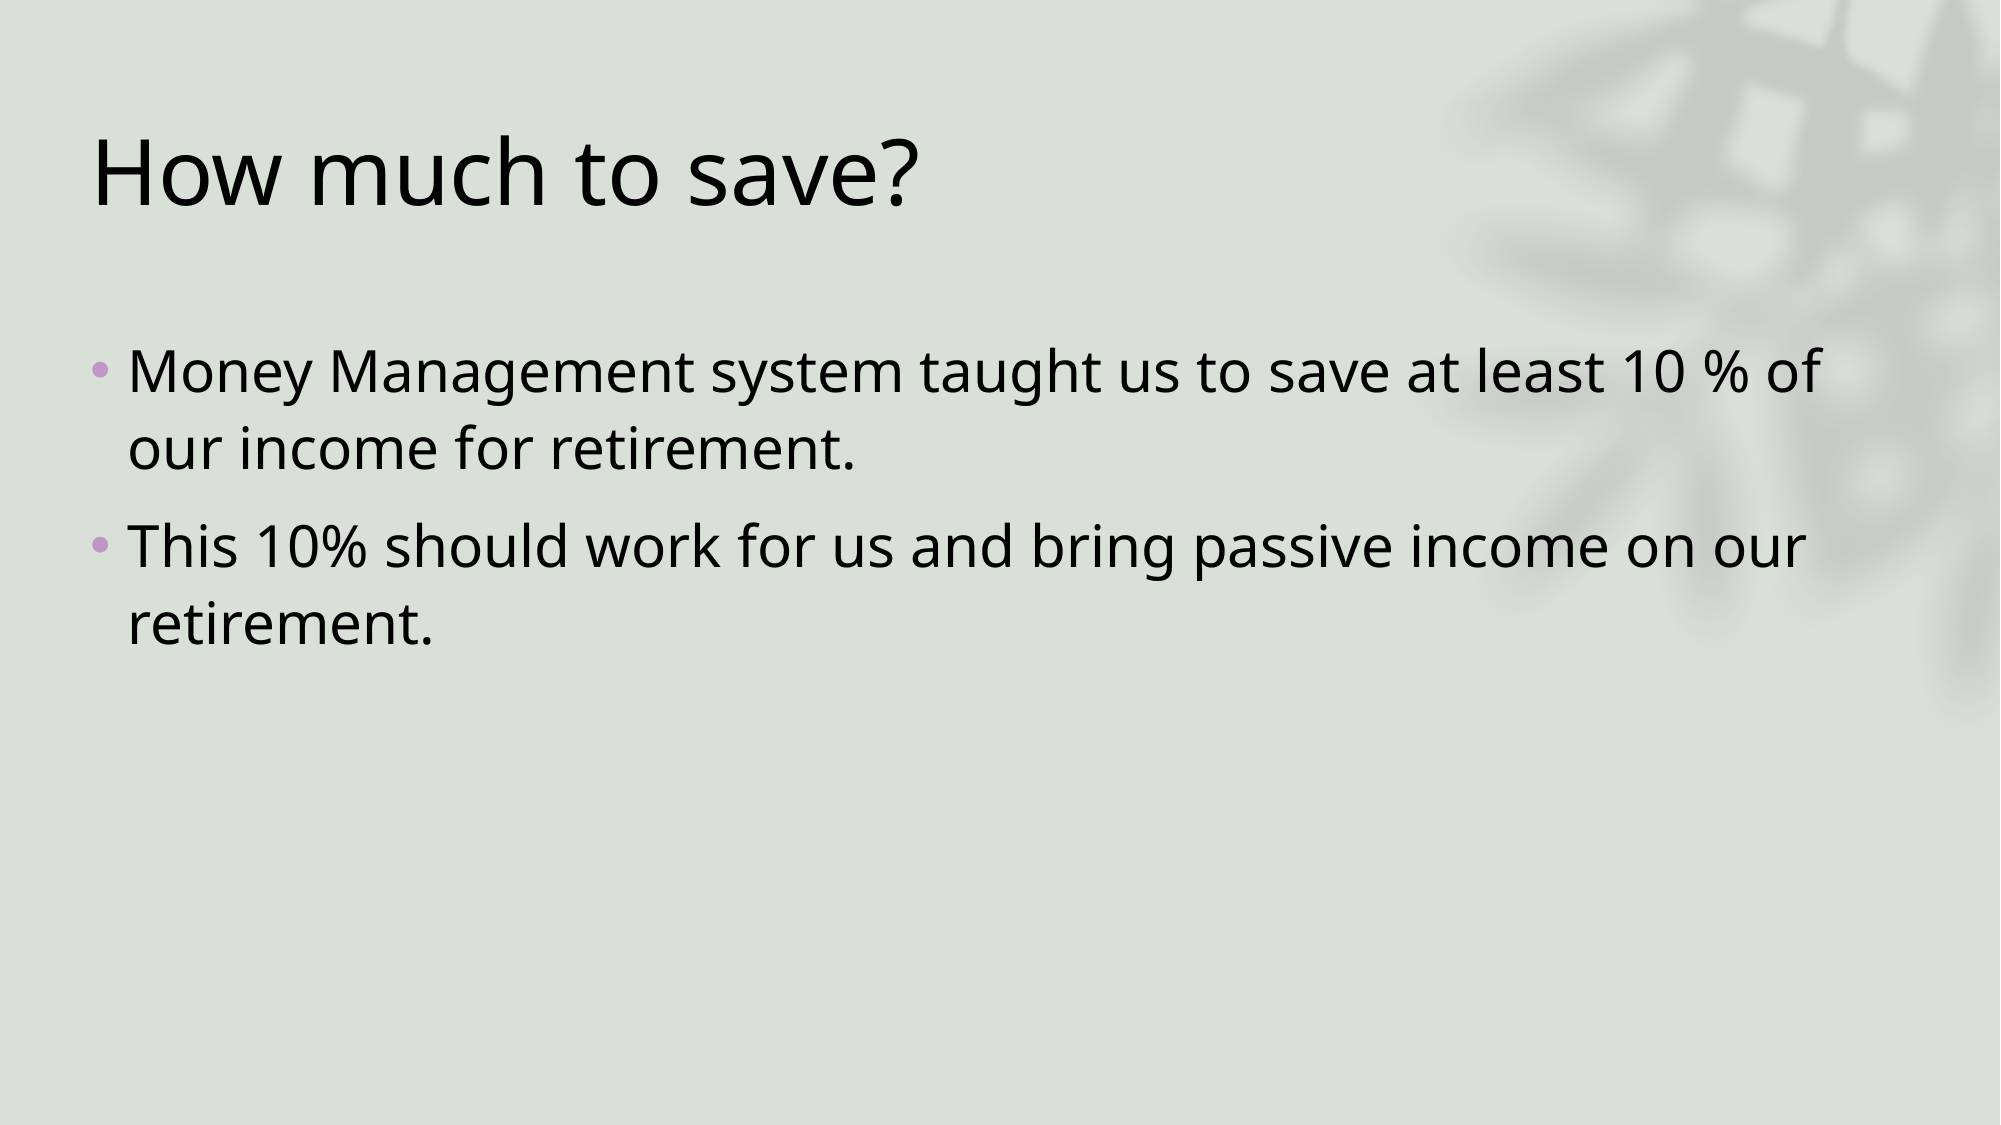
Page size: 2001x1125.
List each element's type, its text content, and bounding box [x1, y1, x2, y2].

title How much to save? [75, 60, 1863, 278]
list Money Management system taught us to save at least 10 % of our income for retirement. This 10% should work for us and bring passive income on our retirement. [75, 319, 1925, 1009]
